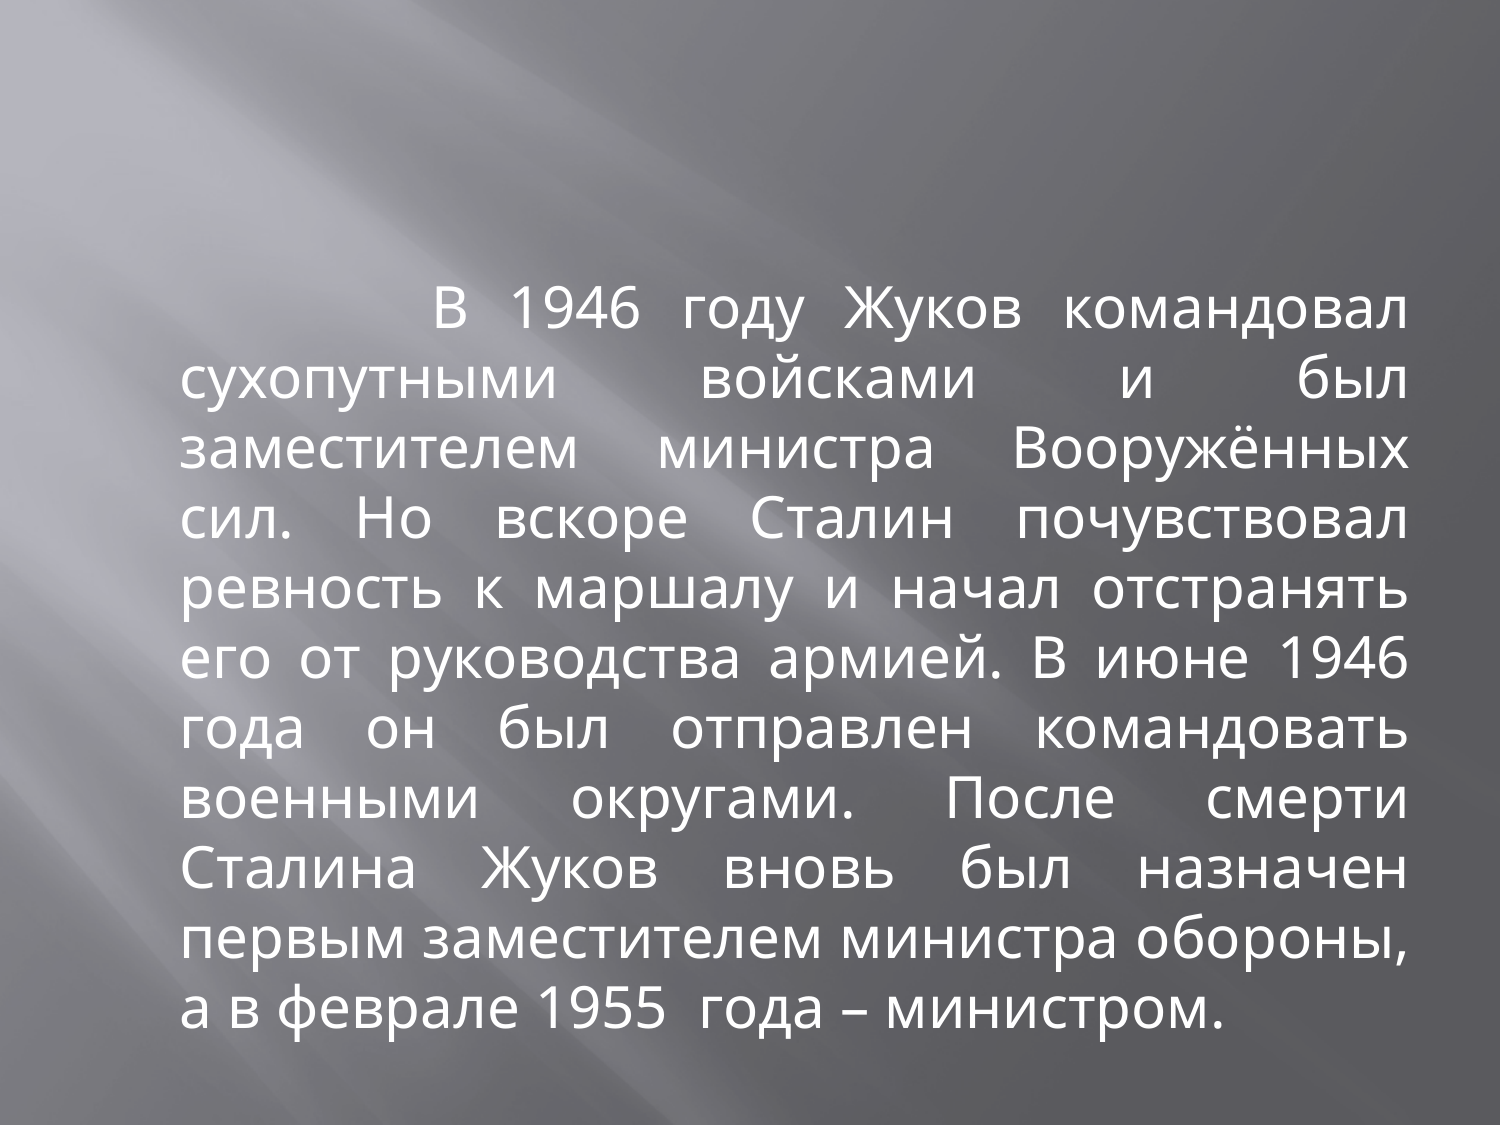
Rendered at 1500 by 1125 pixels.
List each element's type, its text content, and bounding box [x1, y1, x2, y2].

list В 1946 году Жуков командовал сухопутными войсками и был заместителем министра Вооружённых сил. Но вскоре Сталин почувствовал ревность к маршалу и начал отстранять его от руководства армией. В июне 1946 года он был отправлен командовать военными округами. После смерти Сталина Жуков вновь был назначен первым заместителем министра обороны, а в феврале 1955 года – министром. [75, 262, 1425, 1035]
